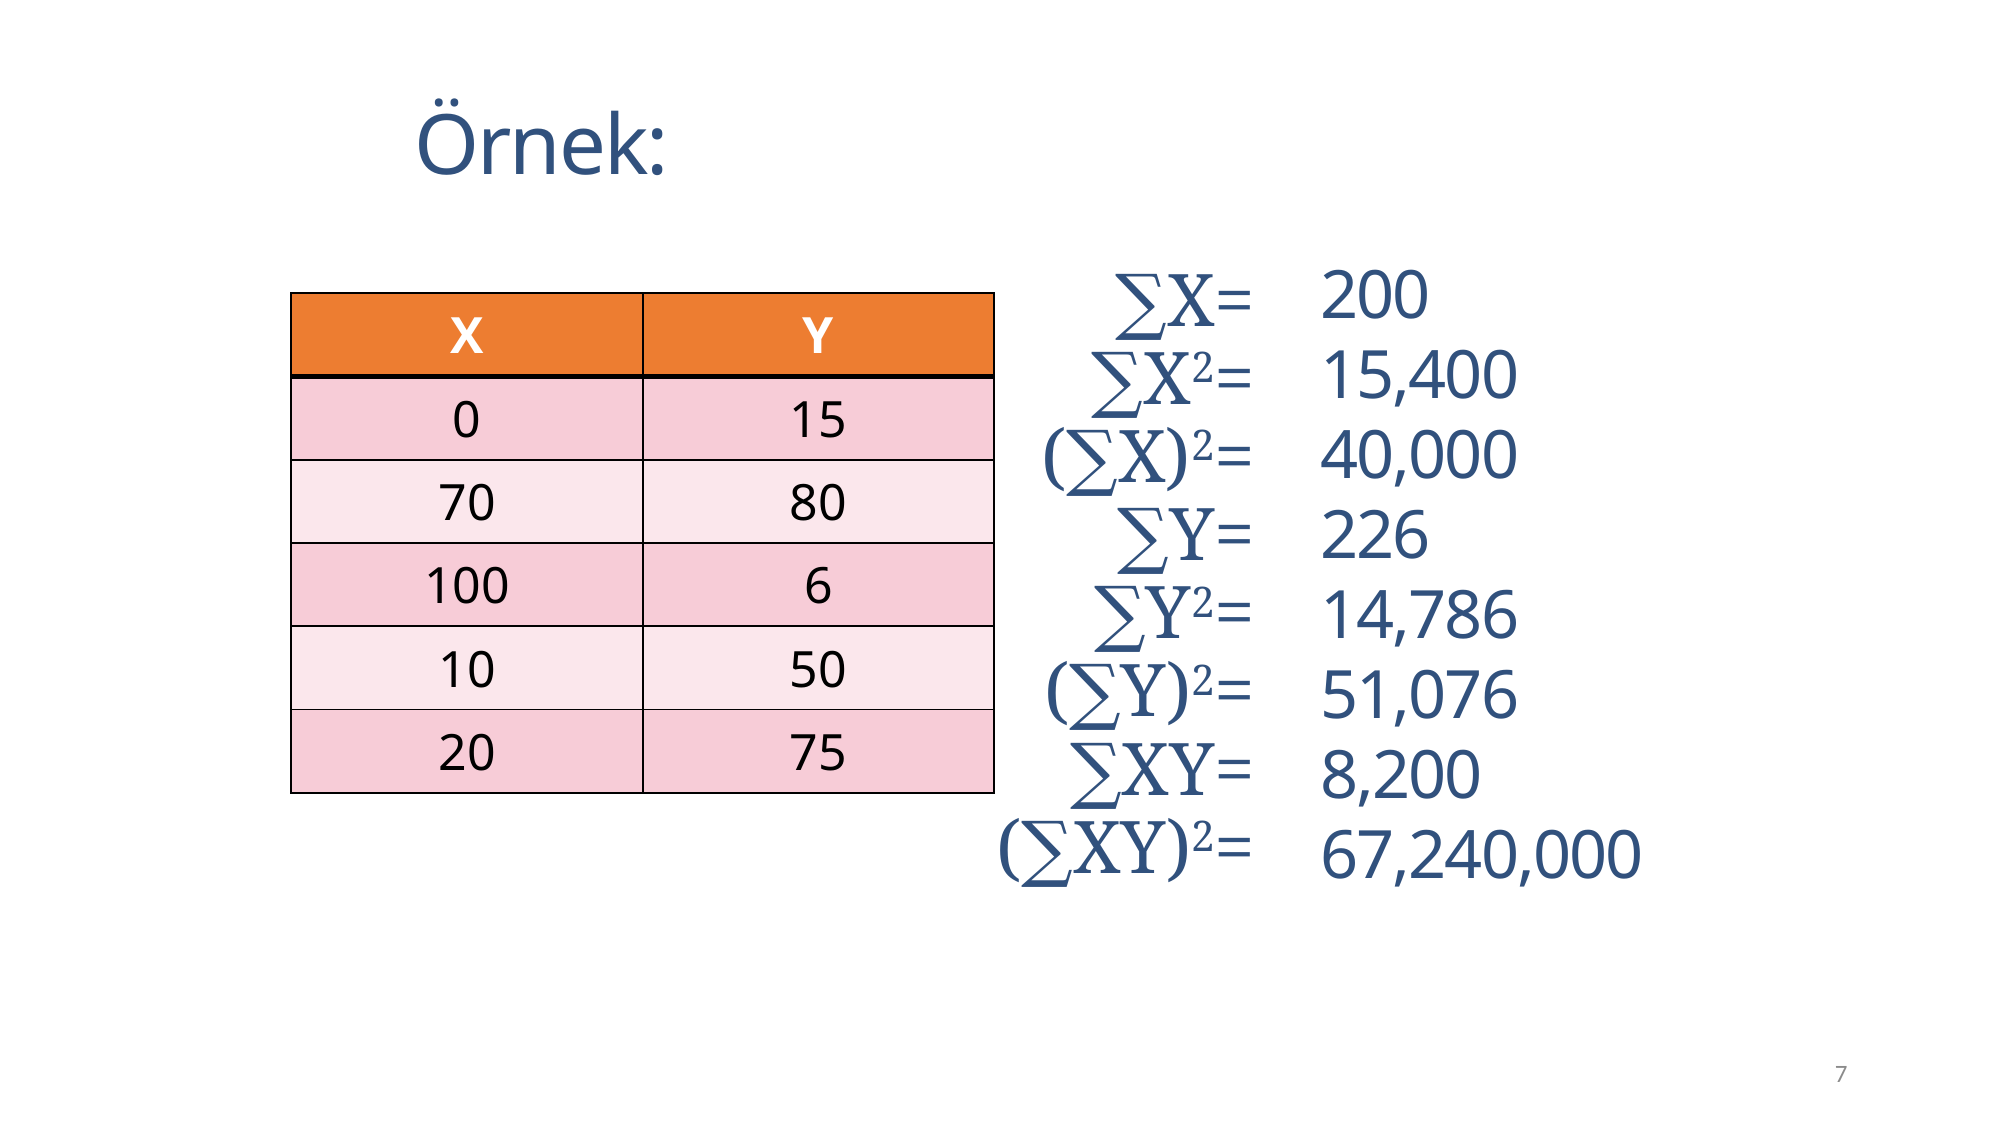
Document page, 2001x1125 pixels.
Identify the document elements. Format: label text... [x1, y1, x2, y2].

table_cell 100 [292, 544, 642, 625]
table_header X [292, 294, 642, 374]
table_cell 50 [644, 627, 993, 709]
text_box Örnek: [399, 84, 1675, 234]
table_cell 80 [644, 461, 993, 542]
table_header Y [644, 294, 993, 374]
table_cell 15 [644, 379, 993, 459]
table_cell 70 [292, 461, 642, 542]
title ∑X= ∑X2= (∑X)2= ∑Y= ∑Y2= (∑Y)2= ∑XY= (∑XY)2= [976, 239, 1271, 913]
table_cell 0 [292, 379, 642, 459]
table_cell 6 [644, 544, 993, 625]
text_box 200 15,400 40,000 226 14,786 51,076 8,200 67,240,000 [1305, 244, 1787, 833]
table_cell 10 [292, 627, 642, 709]
table_cell 20 [292, 710, 642, 792]
table_cell 75 [644, 710, 993, 792]
slide_number 7 [1412, 1042, 1863, 1103]
